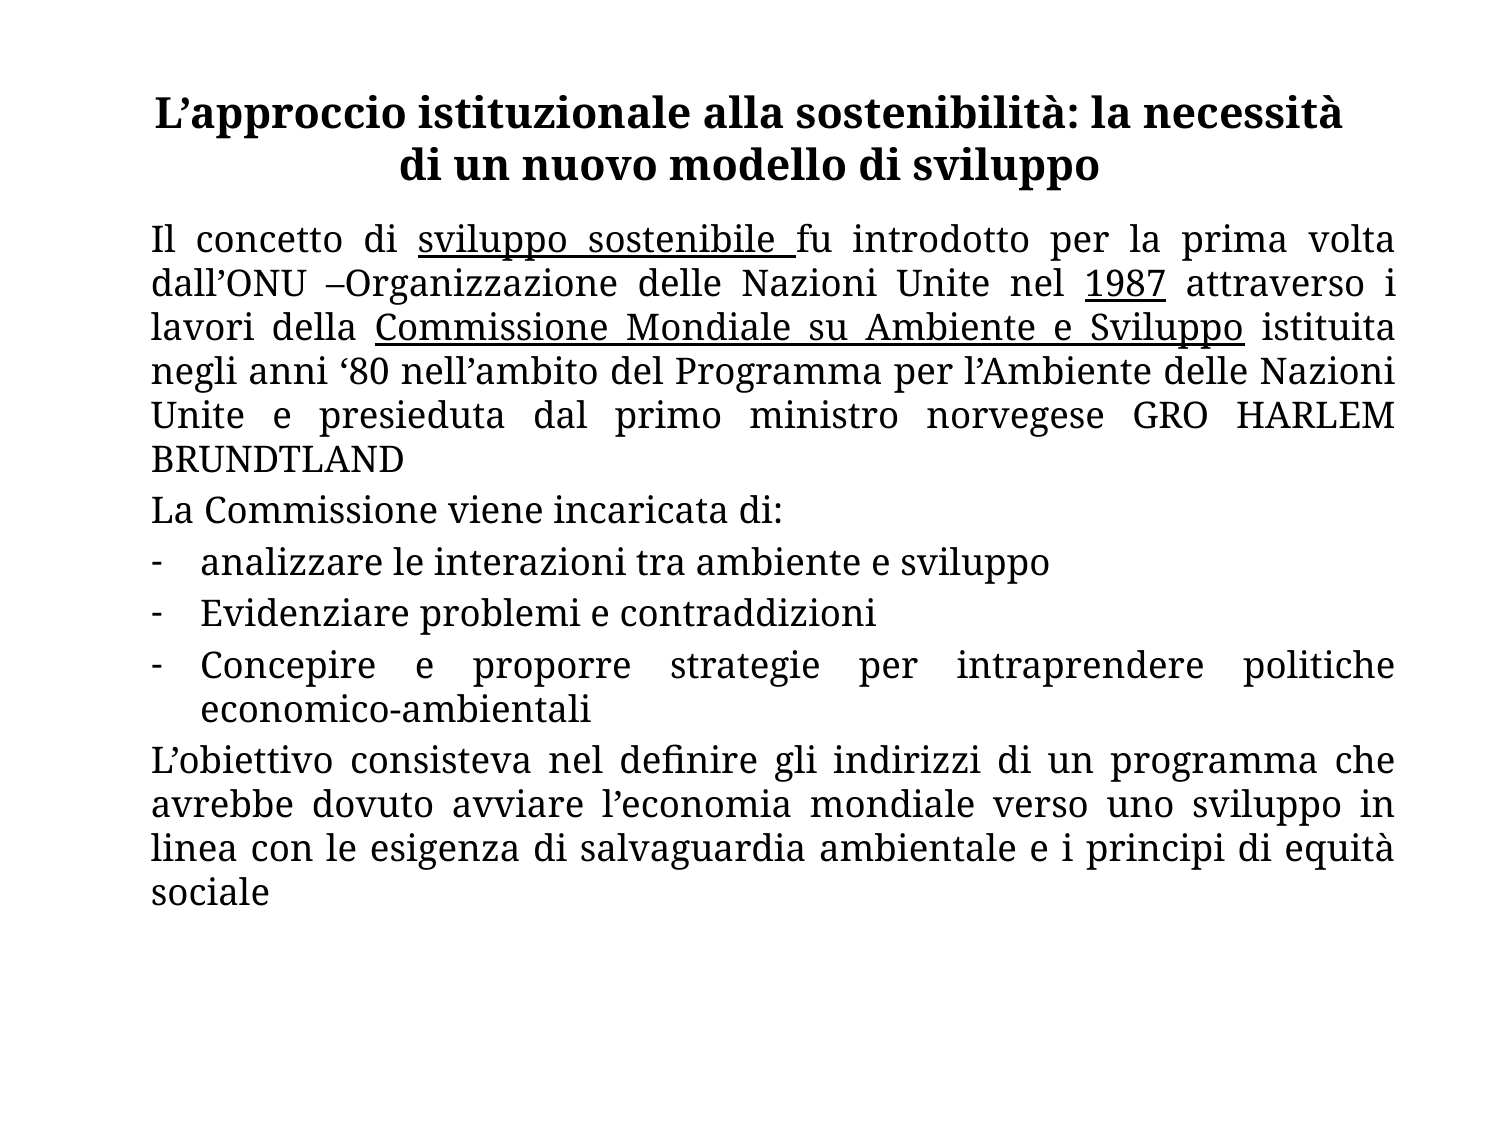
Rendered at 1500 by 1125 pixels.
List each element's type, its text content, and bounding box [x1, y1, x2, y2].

subtitle Il concetto di sviluppo sostenibile fu introdotto per la prima volta dall’ONU –Organizzazione delle Nazioni Unite nel 1987 attraverso i lavori della Commissione Mondiale su Ambiente e Sviluppo istituita negli anni ‘80 nell’ambito del Programma per l’Ambiente delle Nazioni Unite e presieduta dal primo ministro norvegese GRO HARLEM BRUNDTLAND La Commissione viene incaricata di: analizzare le interazioni tra ambiente e sviluppo Evidenziare problemi e contraddizioni Concepire e proporre strategie per intraprendere politiche economico-ambientali L’obiettivo consisteva nel definire gli indirizzi di un programma che avrebbe dovuto avviare l’economia mondiale verso uno sviluppo in linea con le esigenza di salvaguardia ambientale e i principi di equità sociale [135, 208, 1412, 925]
title L’approccio istituzionale alla sostenibilità: la necessità di un nuovo modello di sviluppo [112, 78, 1388, 197]
